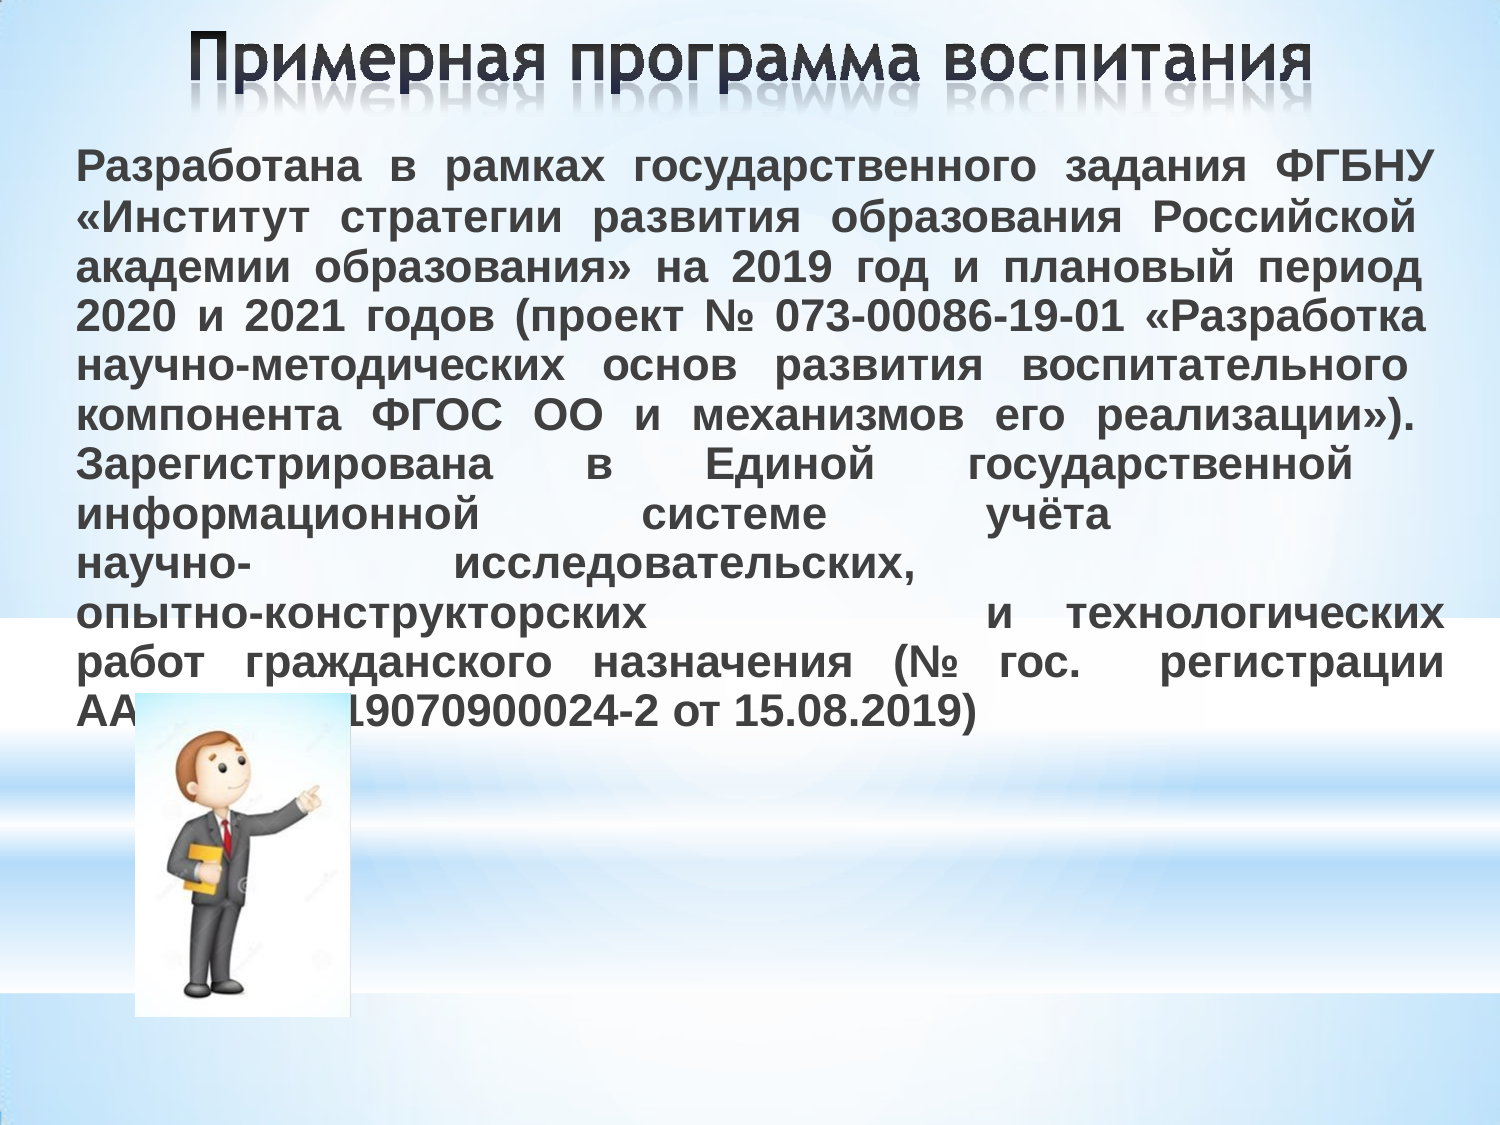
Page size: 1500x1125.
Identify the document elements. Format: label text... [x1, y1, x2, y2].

picture [0, 0, 1500, 1125]
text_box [145, 31, 1397, 170]
text_box Разработана в рамках государственного задания ФГБНУ «Институт стратегии развития образования Российской академии образования» на 2019 год и плановый период 2020 и 2021 годов (проект № 073-00086-19-01 «Разработка научно-методических основ развития воспитательного компонента ФГОС ОО и механизмов его реализации»). Зарегистрирована в Единой государственной информационной системе учёта научно- исследовательских, опытно-конструкторских и технологических работ гражданского назначения (№ гос. регистрации АААА-Г19-619070900024-2 от 15.08.2019) [73, 135, 1447, 737]
